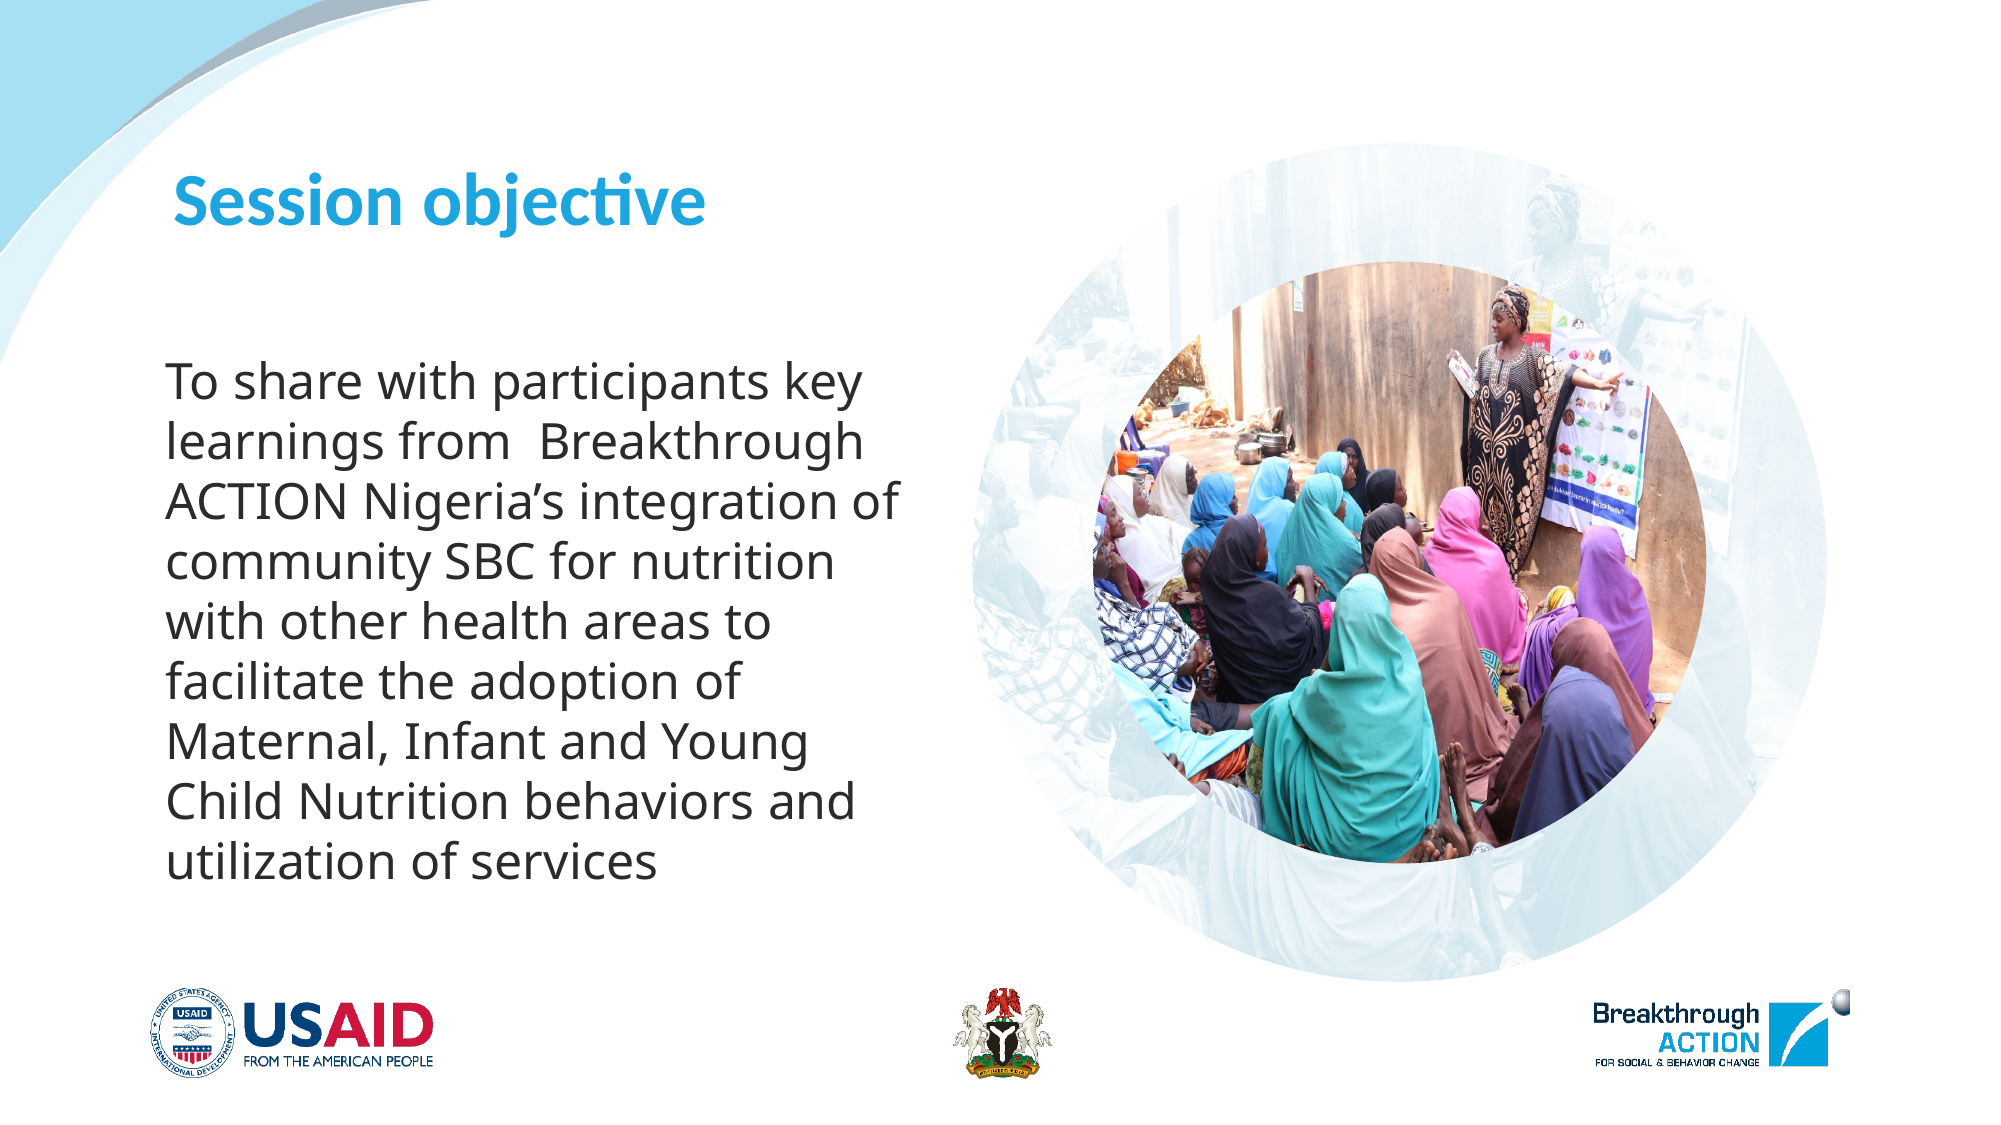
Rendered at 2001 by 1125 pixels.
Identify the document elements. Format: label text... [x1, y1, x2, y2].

picture [150, 988, 697, 1080]
picture [1526, 988, 1850, 1080]
text_box [1092, 261, 1707, 864]
picture [790, 988, 1210, 1080]
text_box Session objective [150, 100, 1225, 302]
text_box [972, 143, 1827, 982]
text_box To share with participants key learnings from Breakthrough ACTION Nigeria’s integration of community SBC for nutrition with other health areas to facilitate the adoption of Maternal, Infant and Young Child Nutrition behaviors and utilization of services [150, 302, 928, 898]
